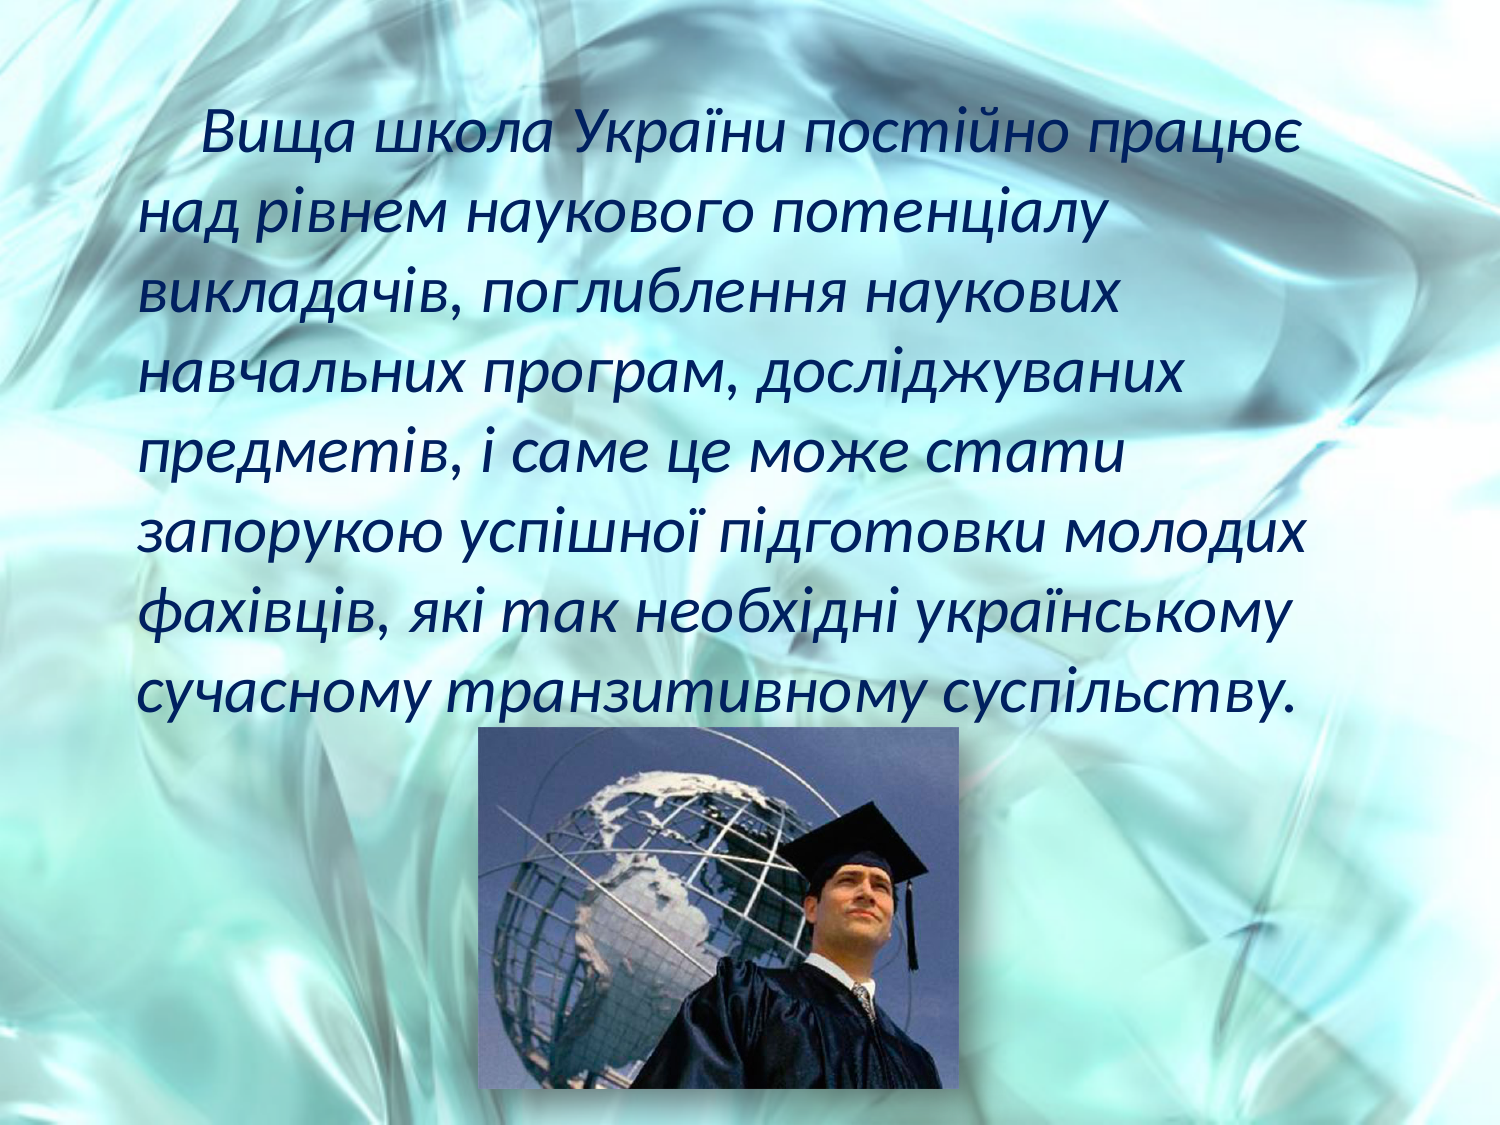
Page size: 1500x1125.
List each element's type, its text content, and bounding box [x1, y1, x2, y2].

picture [478, 727, 960, 1089]
list Вища школа України постійно працює над рівнем наукового потенціалу викладачів, поглиблення наукових навчальних програм, досліджуваних предметів, і саме це може стати запорукою успішної підготовки молодих фахівців, які так необхідні українському сучасному транзитивному суспільству. [64, 78, 1415, 821]
